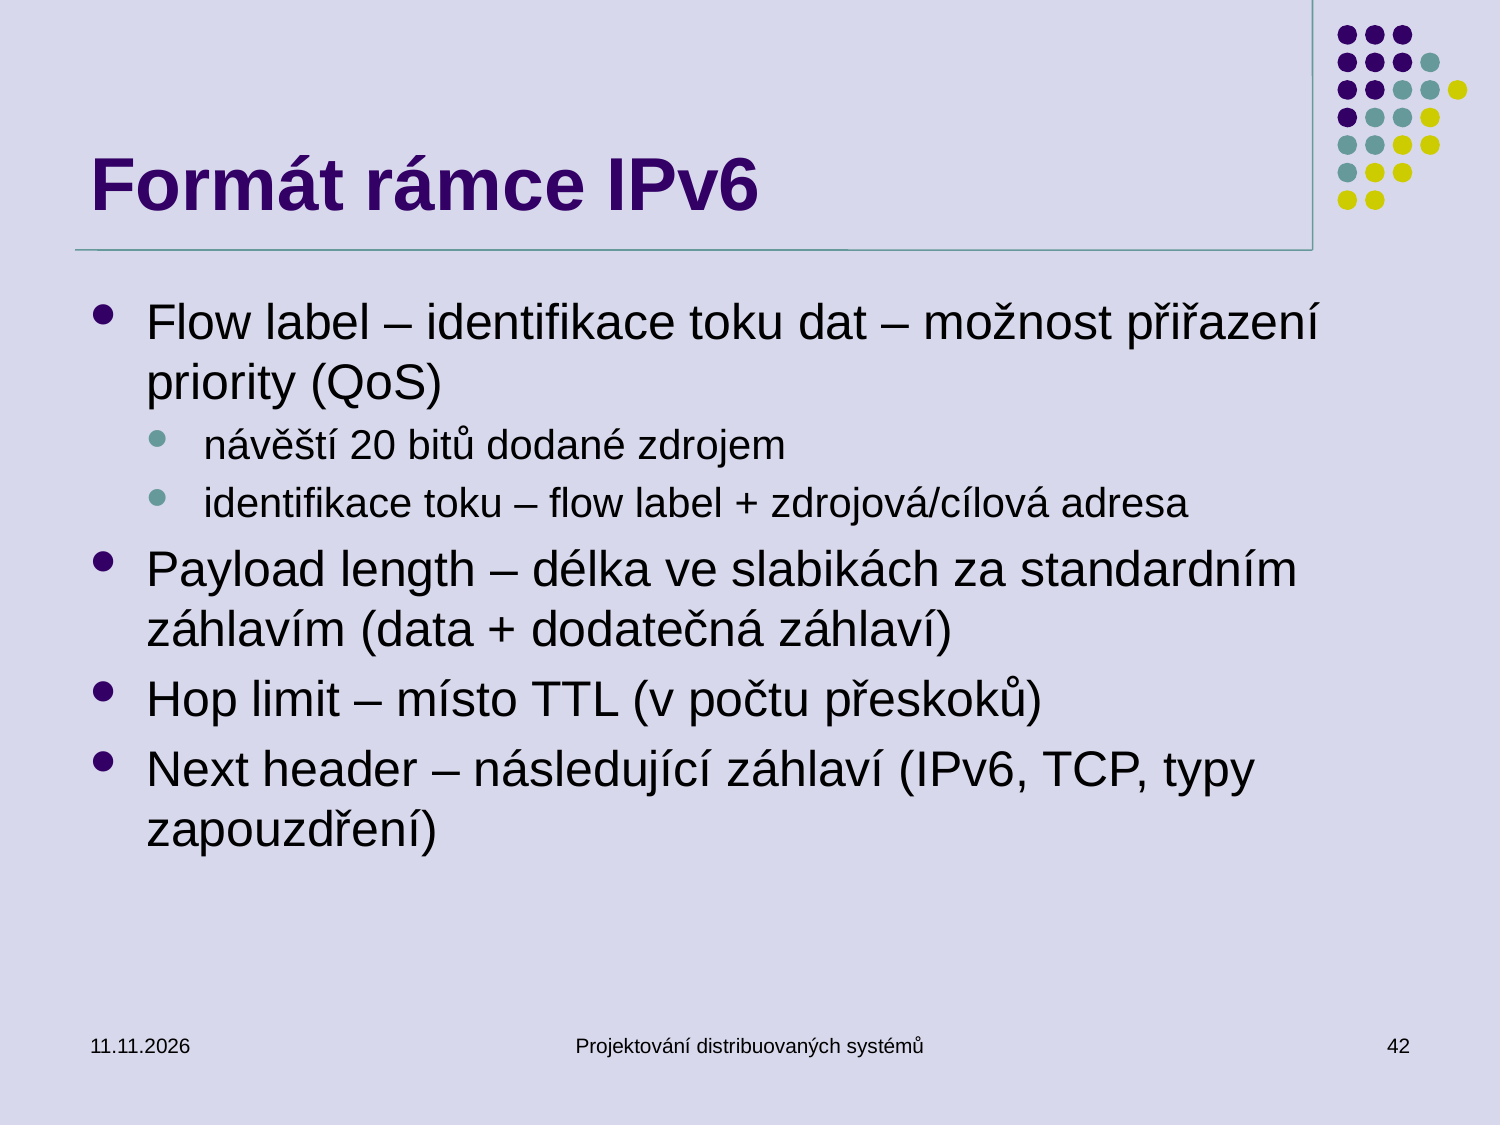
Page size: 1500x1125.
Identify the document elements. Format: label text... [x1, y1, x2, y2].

title Formát rámce IPv6 [75, 20, 1313, 233]
slide_number 42 [1074, 1025, 1425, 1100]
footer Projektování distribuovaných systémů [512, 1025, 988, 1100]
list Flow label – identifikace toku dat – možnost přiřazení priority (QoS) návěští 20 bitů dodané zdrojem identifikace toku – flow label + zdrojová/cílová adresa Payload length – délka ve slabikách za standardním záhlavím (data + dodatečná záhlaví) Hop limit – místo TTL (v počtu přeskoků) Next header – následující záhlaví (IPv6, TCP, typy zapouzdření) [75, 282, 1425, 904]
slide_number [75, 1025, 425, 1100]
